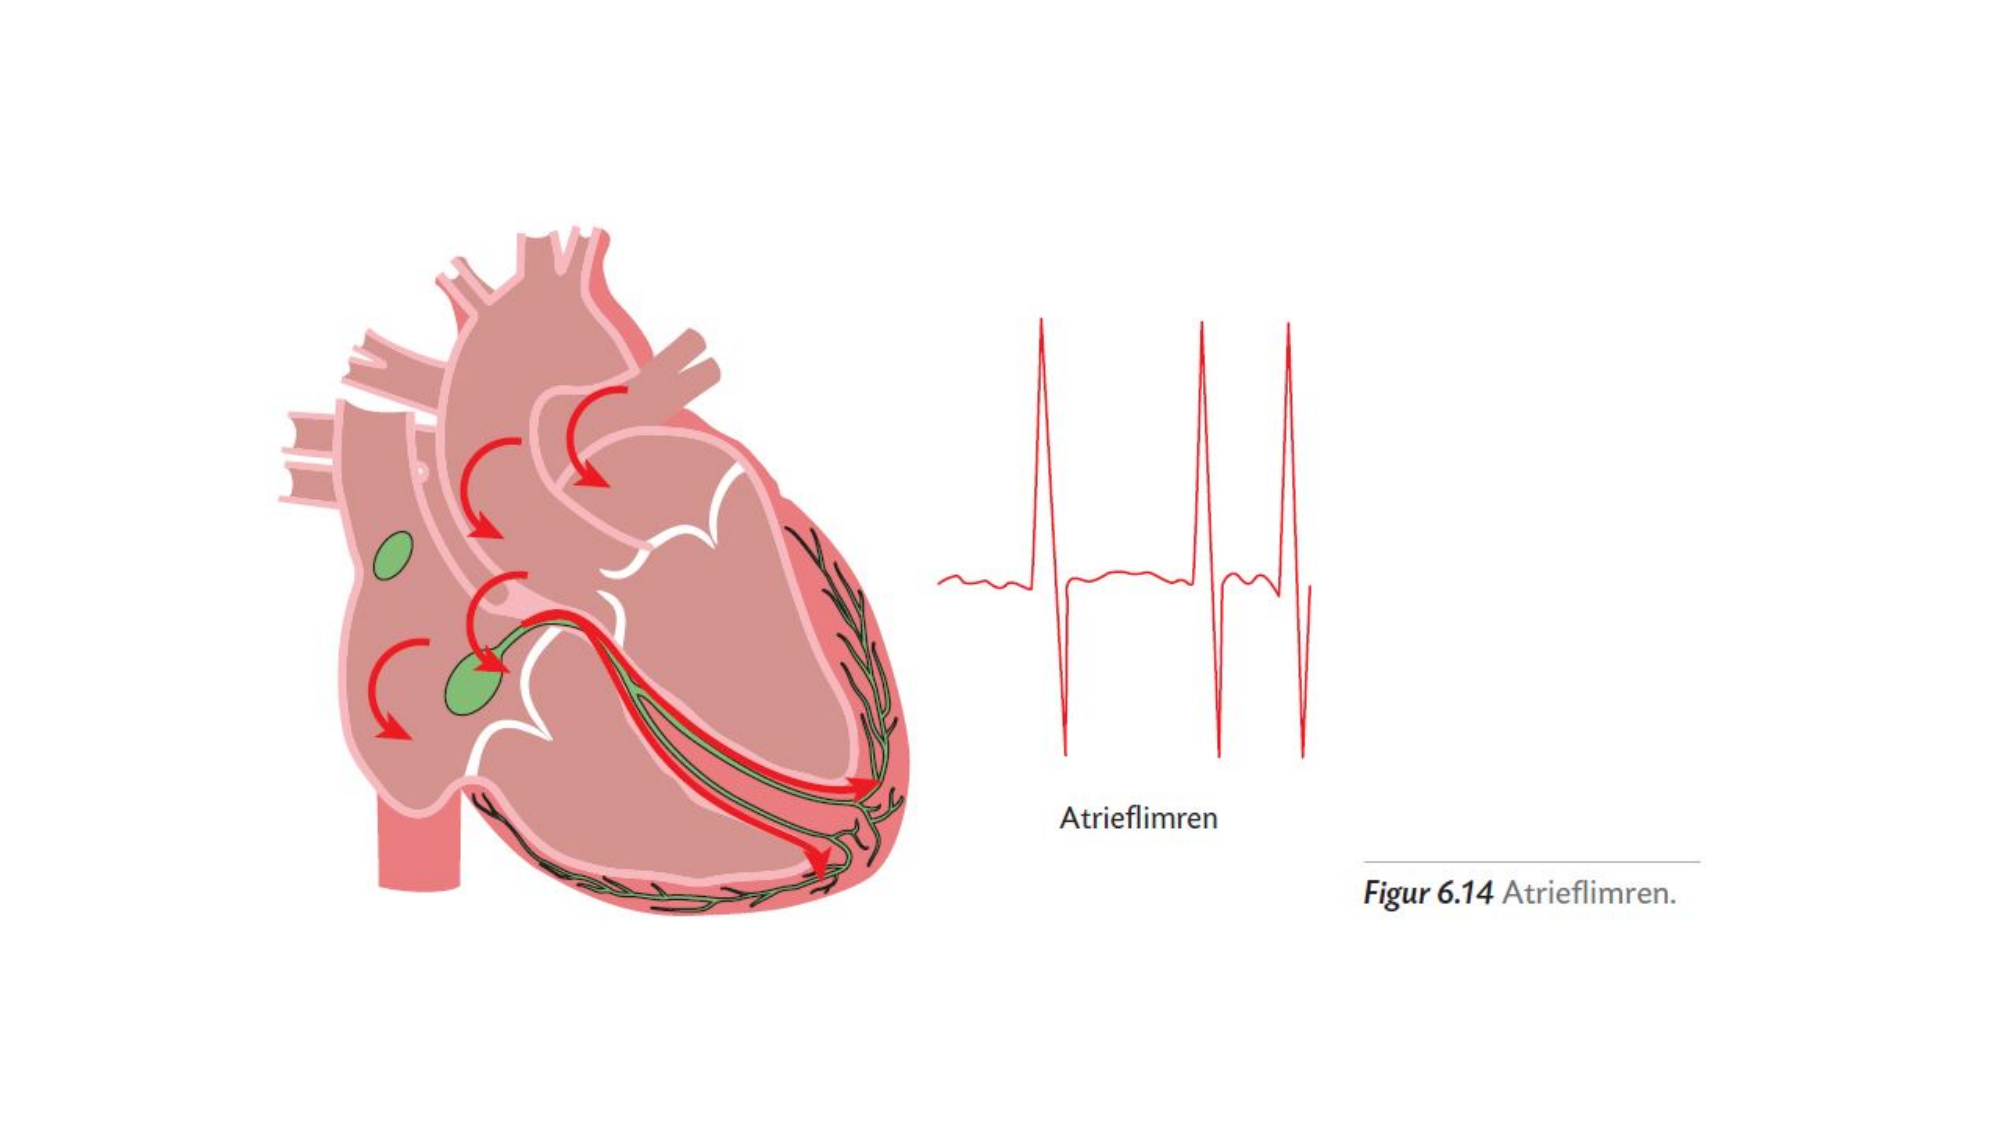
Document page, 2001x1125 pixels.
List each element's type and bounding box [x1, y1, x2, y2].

picture [267, 193, 1733, 932]
